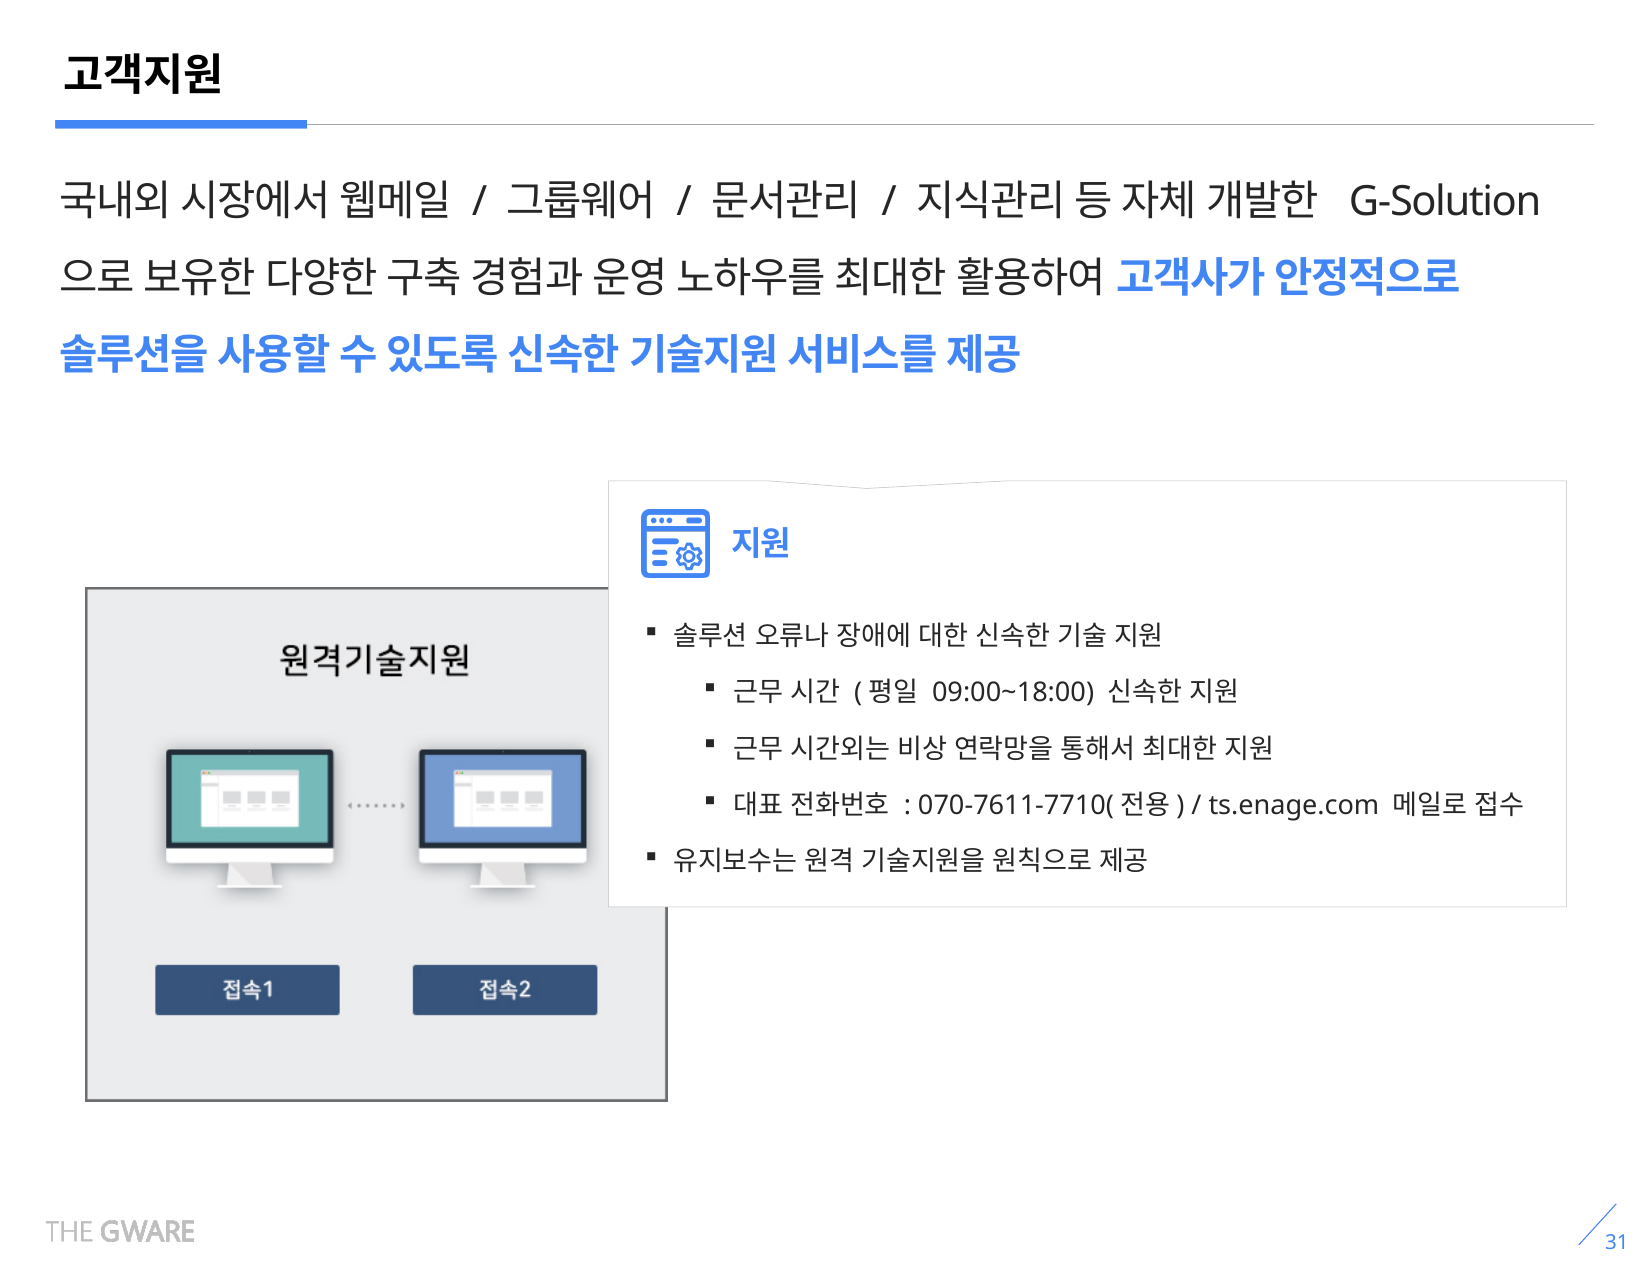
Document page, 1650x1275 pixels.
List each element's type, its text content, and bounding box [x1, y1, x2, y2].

text_box [54, 119, 308, 129]
text_box 국내외 시장에서 웹메일 / 그룹웨어 / 문서관리 / 지식관리 등 자체 개발한 G-Solution으로 보유한 다양한 구축 경험과 운영 노하우를 최대한 활용하여 고객사가 안정적으로 솔루션을 사용할 수 있도록 신속한 기술지원 서비스를 제공 [45, 140, 1626, 389]
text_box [608, 480, 1567, 907]
picture [85, 586, 669, 1102]
text_box 고객지원 [48, 41, 240, 107]
picture [45, 1220, 194, 1242]
picture [641, 509, 710, 579]
